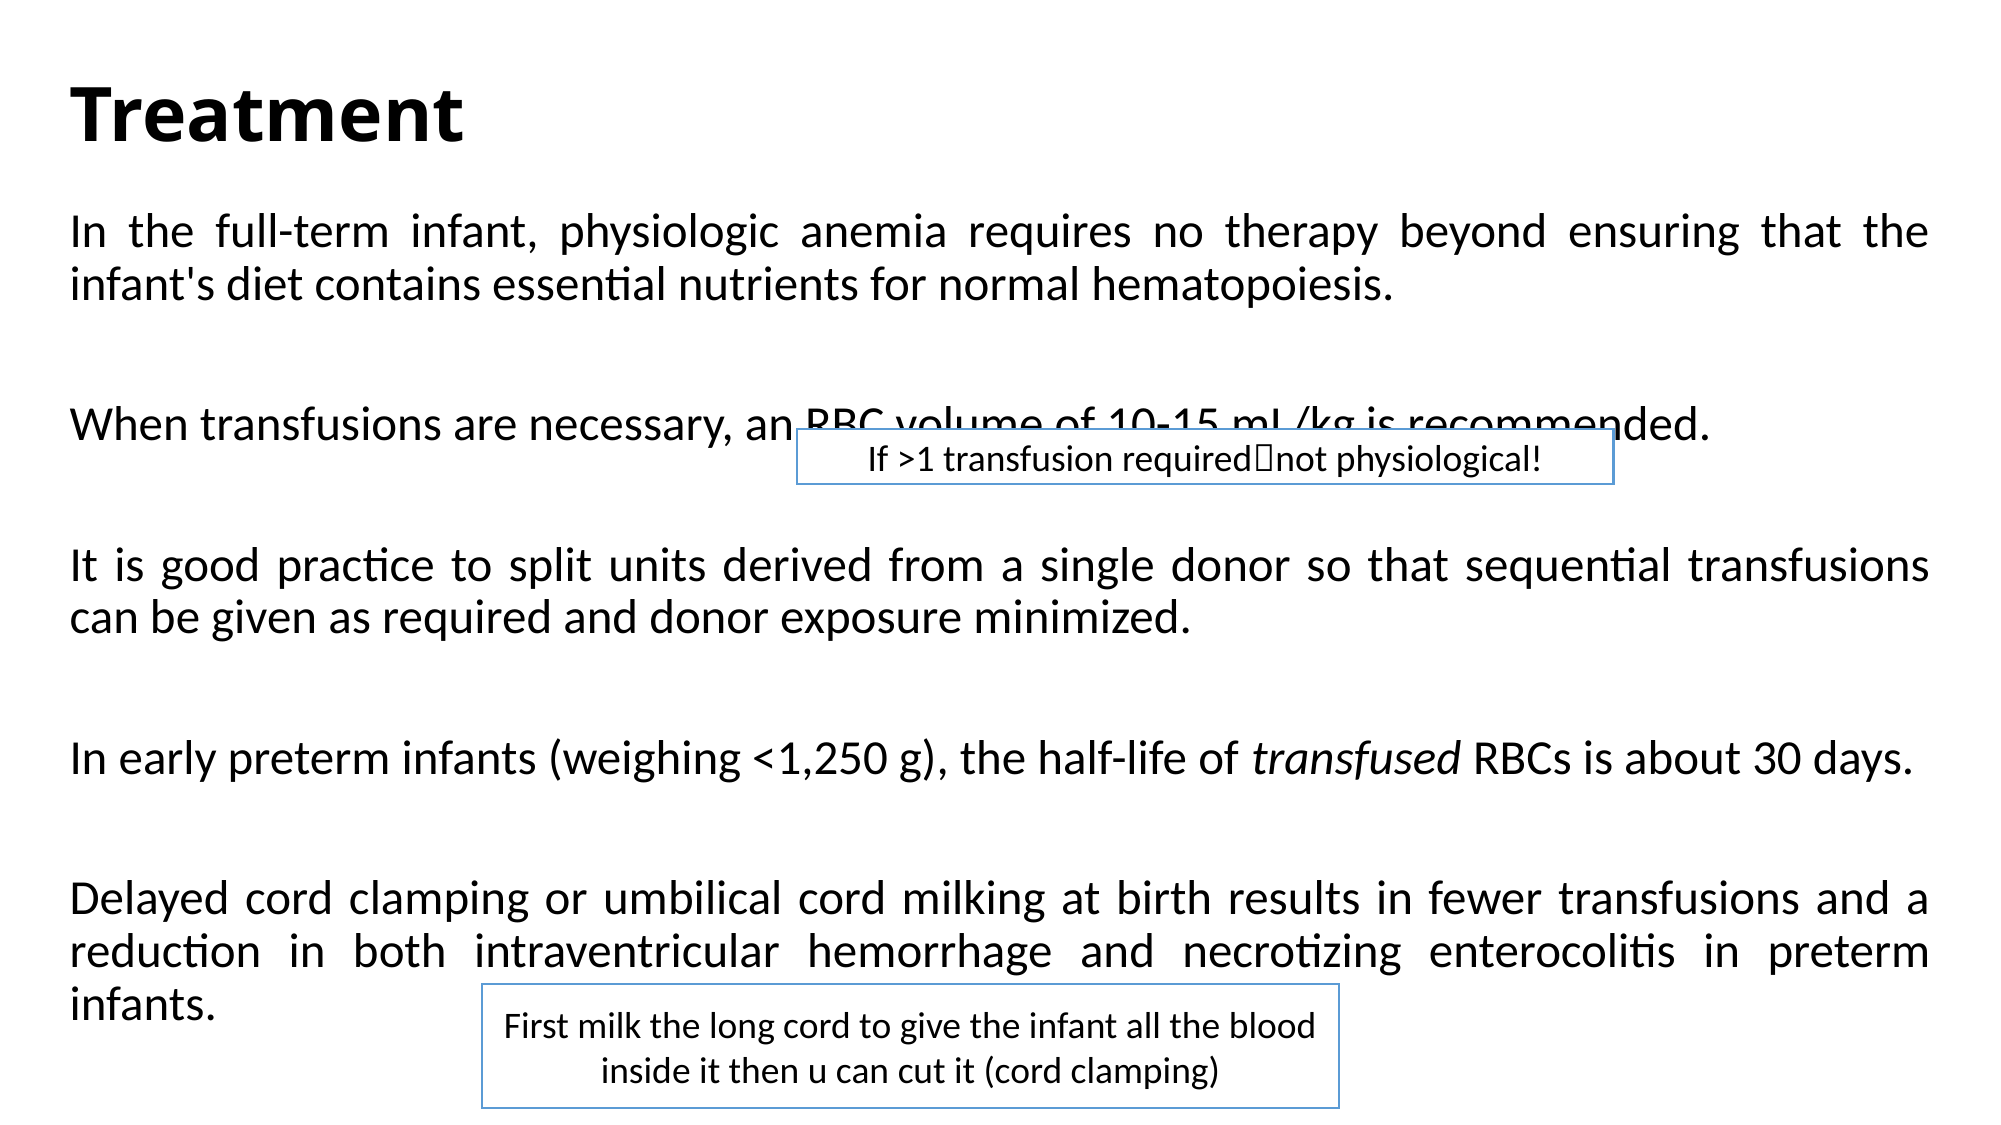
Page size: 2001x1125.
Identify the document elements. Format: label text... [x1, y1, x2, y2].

text_box If >1 transfusion requirednot physiological! [796, 428, 1615, 485]
list In the full-term infant, physiologic anemia requires no therapy beyond ensuring that the infant's diet contains essential nutrients for normal hematopoiesis. When transfusions are necessary, an RBC volume of 10-15 mL/kg is recommended. It is good practice to split units derived from a single donor so that sequential transfusions can be given as required and donor exposure minimized. In early preterm infants (weighing <1,250 g), the half-life of transfused RBCs is about 30 days. Delayed cord clamping or umbilical cord milking at birth results in fewer transfusions and a reduction in both intraventricular hemorrhage and necrotizing enterocolitis in preterm infants. [54, 197, 1948, 1082]
title Treatment [54, 68, 1780, 166]
text_box First milk the long cord to give the infant all the blood inside it then u can cut it (cord clamping) [481, 983, 1340, 1109]
